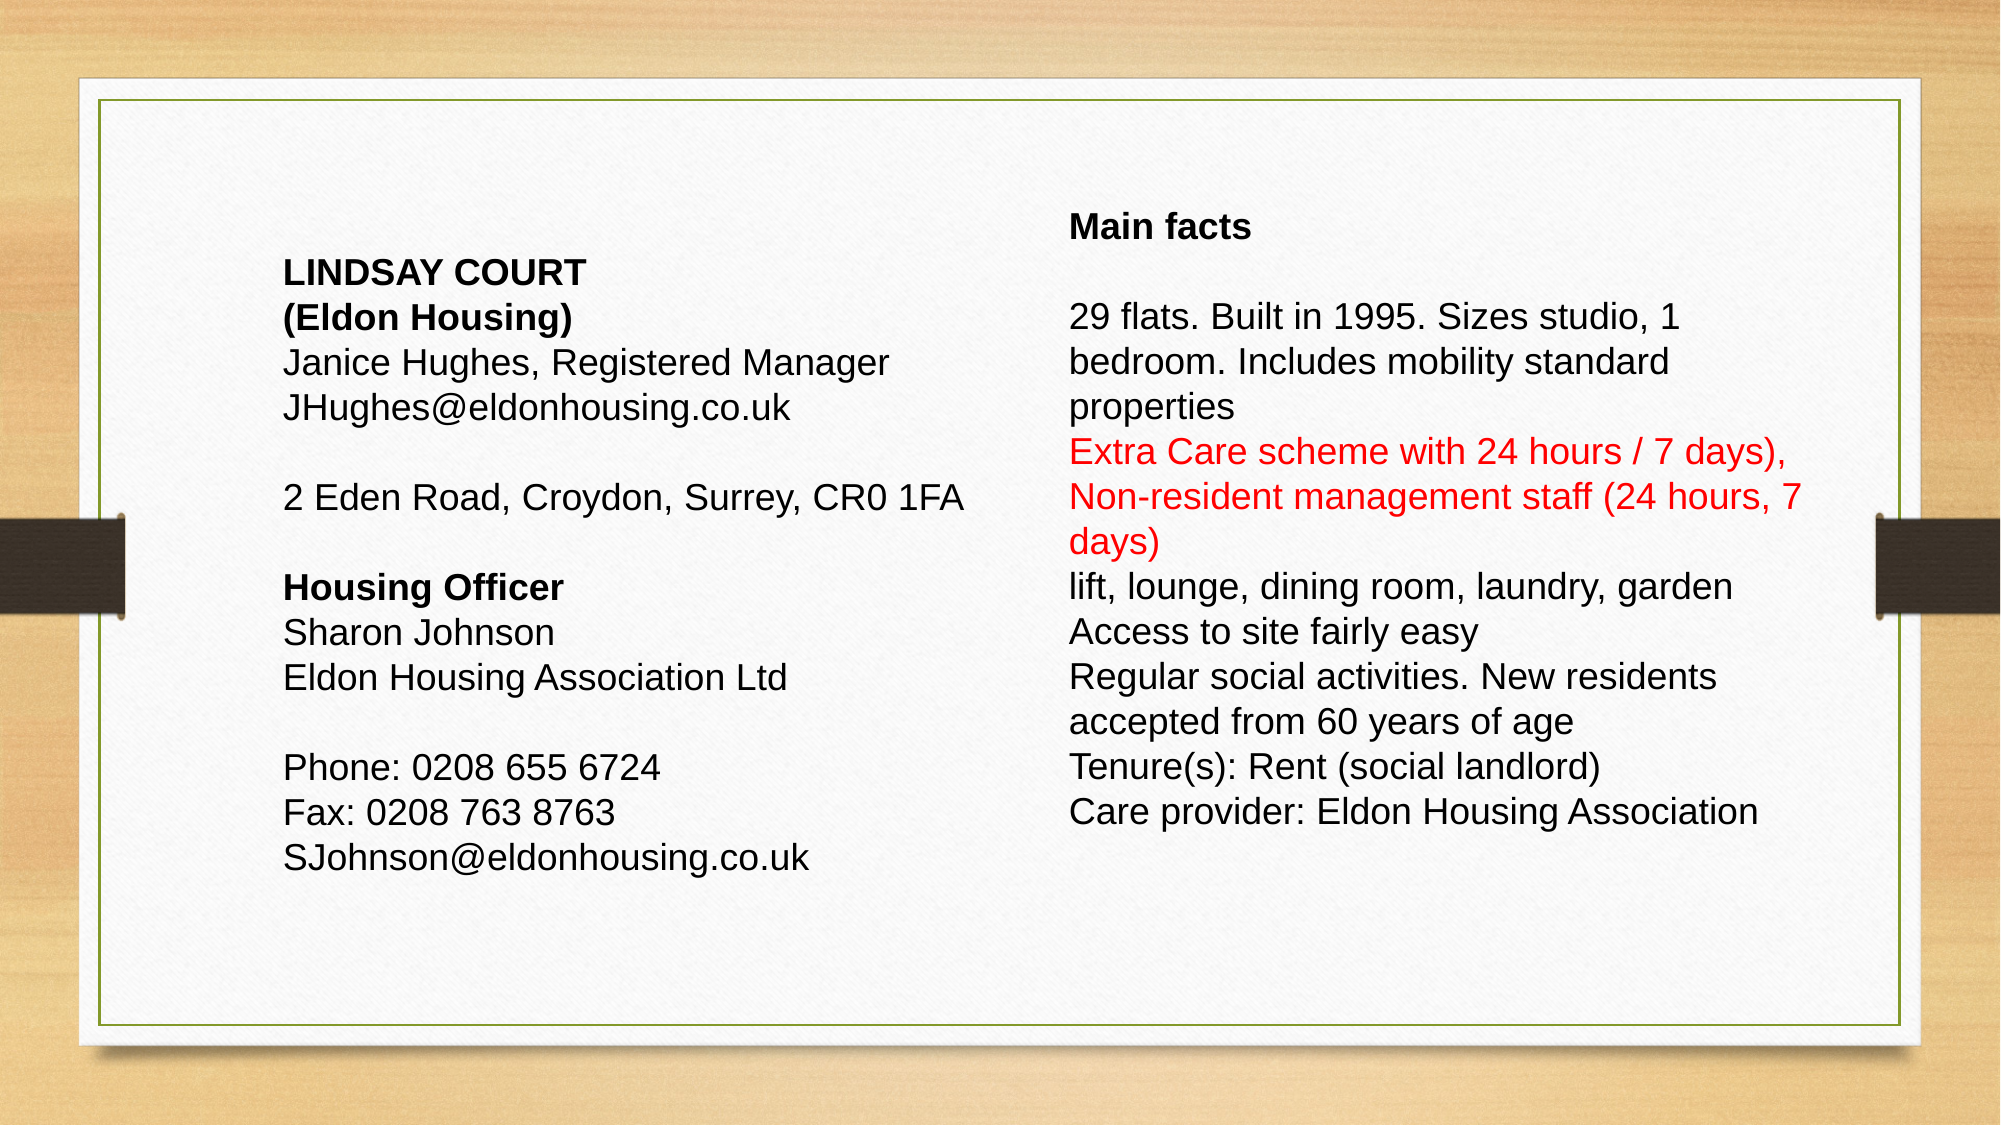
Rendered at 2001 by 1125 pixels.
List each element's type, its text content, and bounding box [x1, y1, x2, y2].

text_box Main facts 29 flats. Built in 1995. Sizes studio, 1 bedroom. Includes mobility standard properties Extra Care scheme with 24 hours / 7 days), Non-resident management staff (24 hours, 7 days) lift, lounge, dining room, laundry, garden Access to site fairly easy Regular social activities. New residents accepted from 60 years of age Tenure(s): Rent (social landlord) Care provider: Eldon Housing Association [1054, 194, 1831, 839]
picture [0, 0, 2001, 1125]
text_box LINDSAY COURT (Eldon Housing) Janice Hughes, Registered Manager JHughes@eldonhousing.co.uk 2 Eden Road, Croydon, Surrey, CR0 1FA Housing Officer Sharon Johnson Eldon Housing Association Ltd Phone: 0208 655 6724 Fax: 0208 763 8763 SJohnson@eldonhousing.co.uk [268, 240, 1000, 931]
